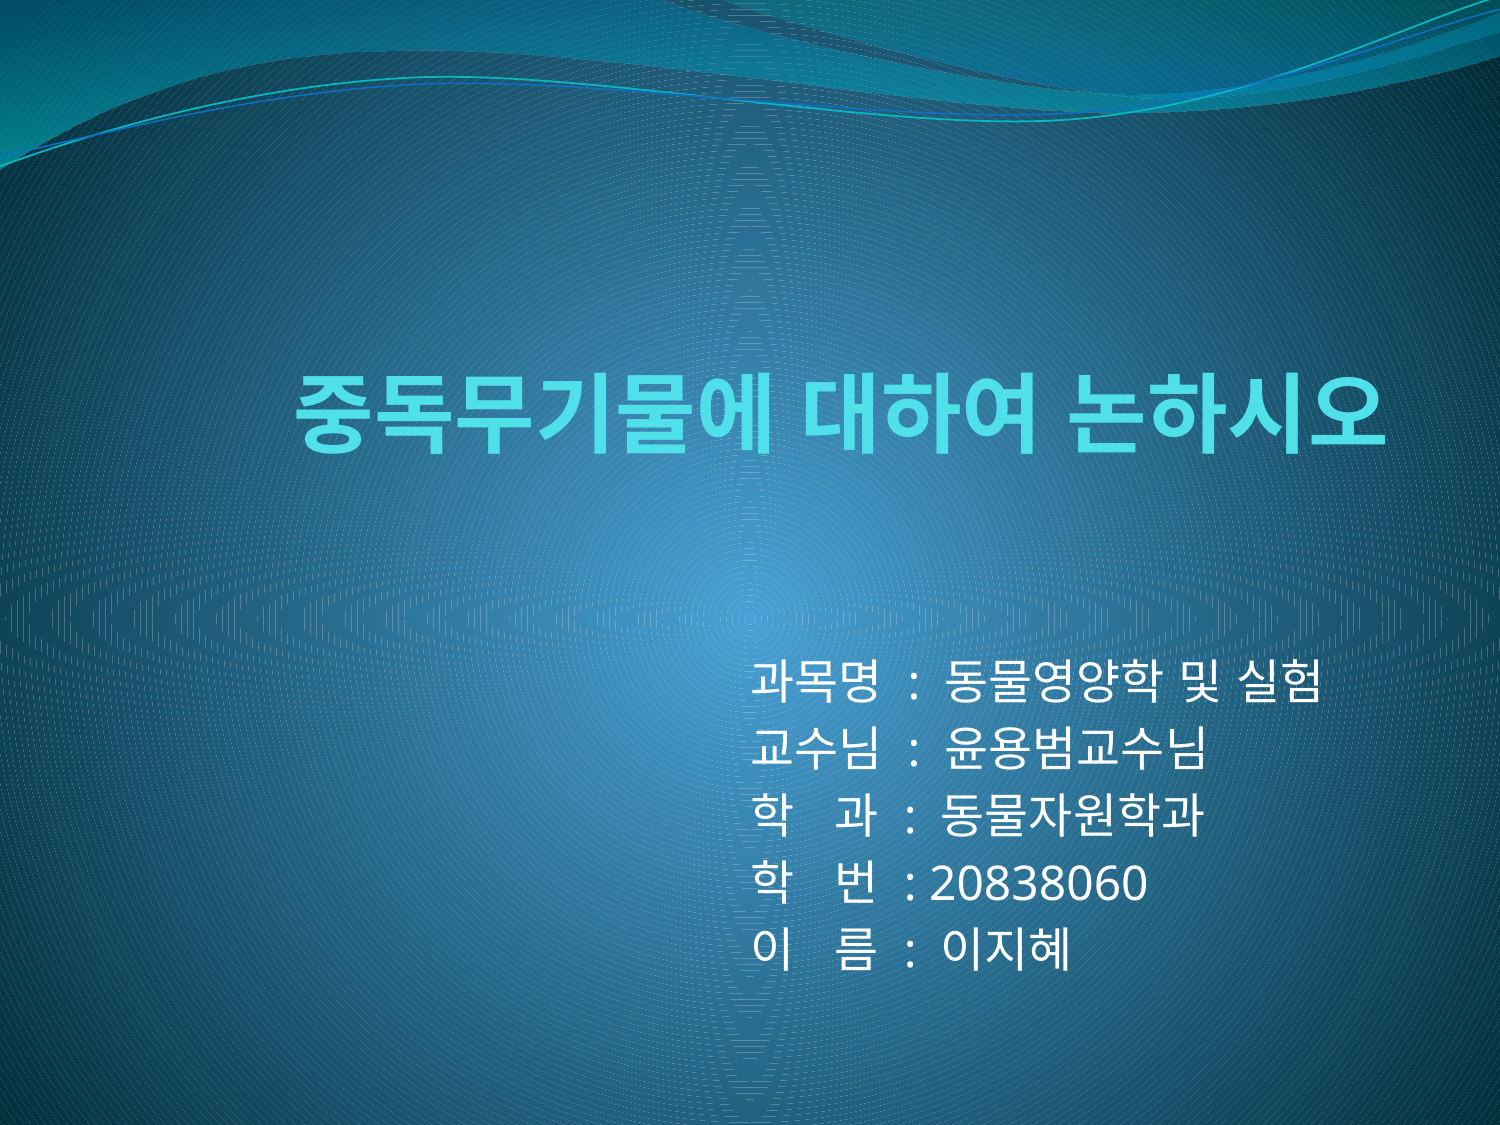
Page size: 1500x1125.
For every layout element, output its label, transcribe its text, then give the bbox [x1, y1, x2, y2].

title 중독무기물에 대하여 논하시오 [117, 222, 1393, 464]
subtitle 과목명 : 동물영양학 및 실험 교수님 : 윤용범교수님 학 과 : 동물자원학과 학 번 : 20838060 이 름 : 이지혜 [750, 644, 1404, 925]
